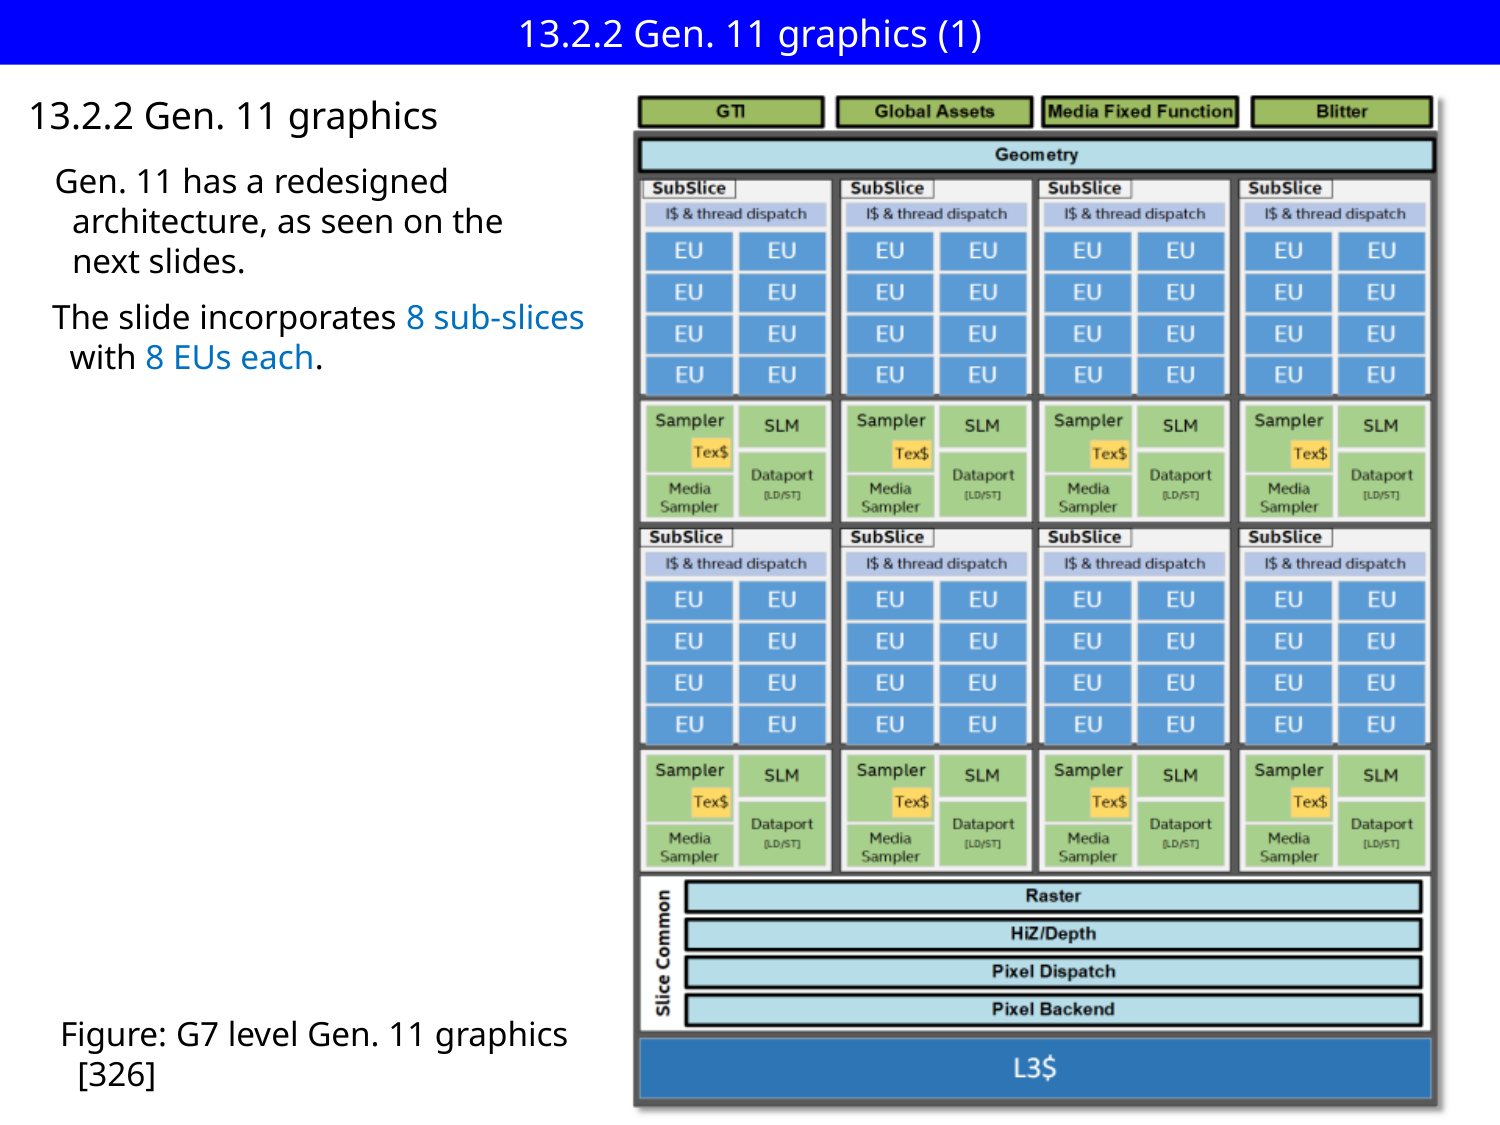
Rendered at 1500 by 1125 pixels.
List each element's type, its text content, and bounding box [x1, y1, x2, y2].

text_box Gen. 11 has a redesigned architecture, as seen on the next slides. [39, 152, 529, 288]
text_box The slide incorporates 8 sub-slices with 8 EUs each. [37, 289, 601, 384]
title 13.2.2 Gen. 11 graphics (1) [0, 0, 1500, 65]
text_box Figure: G7 level Gen. 11 graphics [326] [45, 1005, 594, 1100]
text_box 13.2.2 Gen. 11 graphics [13, 85, 560, 145]
picture [609, 73, 1467, 1125]
